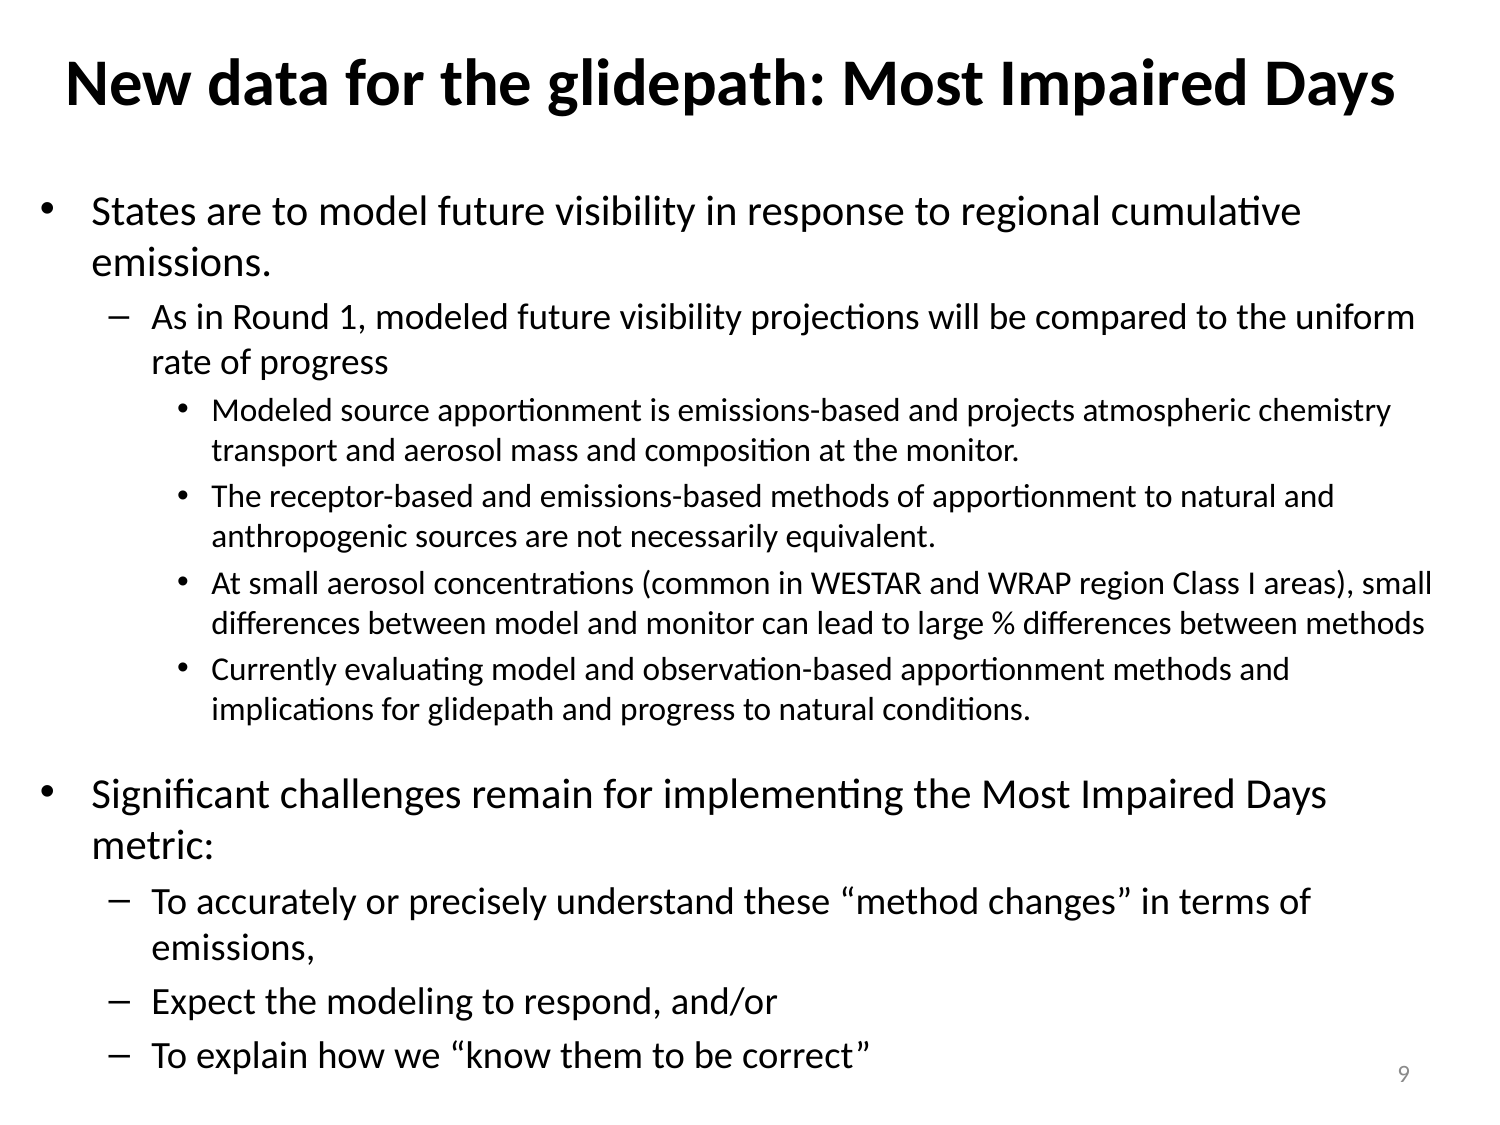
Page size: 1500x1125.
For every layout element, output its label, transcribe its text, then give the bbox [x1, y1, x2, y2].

slide_number 9 [1074, 1042, 1425, 1103]
list States are to model future visibility in response to regional cumulative emissions. As in Round 1, modeled future visibility projections will be compared to the uniform rate of progress Modeled source apportionment is emissions-based and projects atmospheric chemistry transport and aerosol mass and composition at the monitor. The receptor-based and emissions-based methods of apportionment to natural and anthropogenic sources are not necessarily equivalent. At small aerosol concentrations (common in WESTAR and WRAP region Class I areas), small differences between model and monitor can lead to large % differences between methods Currently evaluating model and observation-based apportionment methods and implications for glidepath and progress to natural conditions. Significant challenges remain for implementing the Most Impaired Days metric: To accurately or precisely understand these “method changes” in terms of emissions, Expect the modeling to respond, and/or To explain how we “know them to be correct” [24, 174, 1475, 1103]
title New data for the glidepath: Most Impaired Days [37, 45, 1425, 113]
